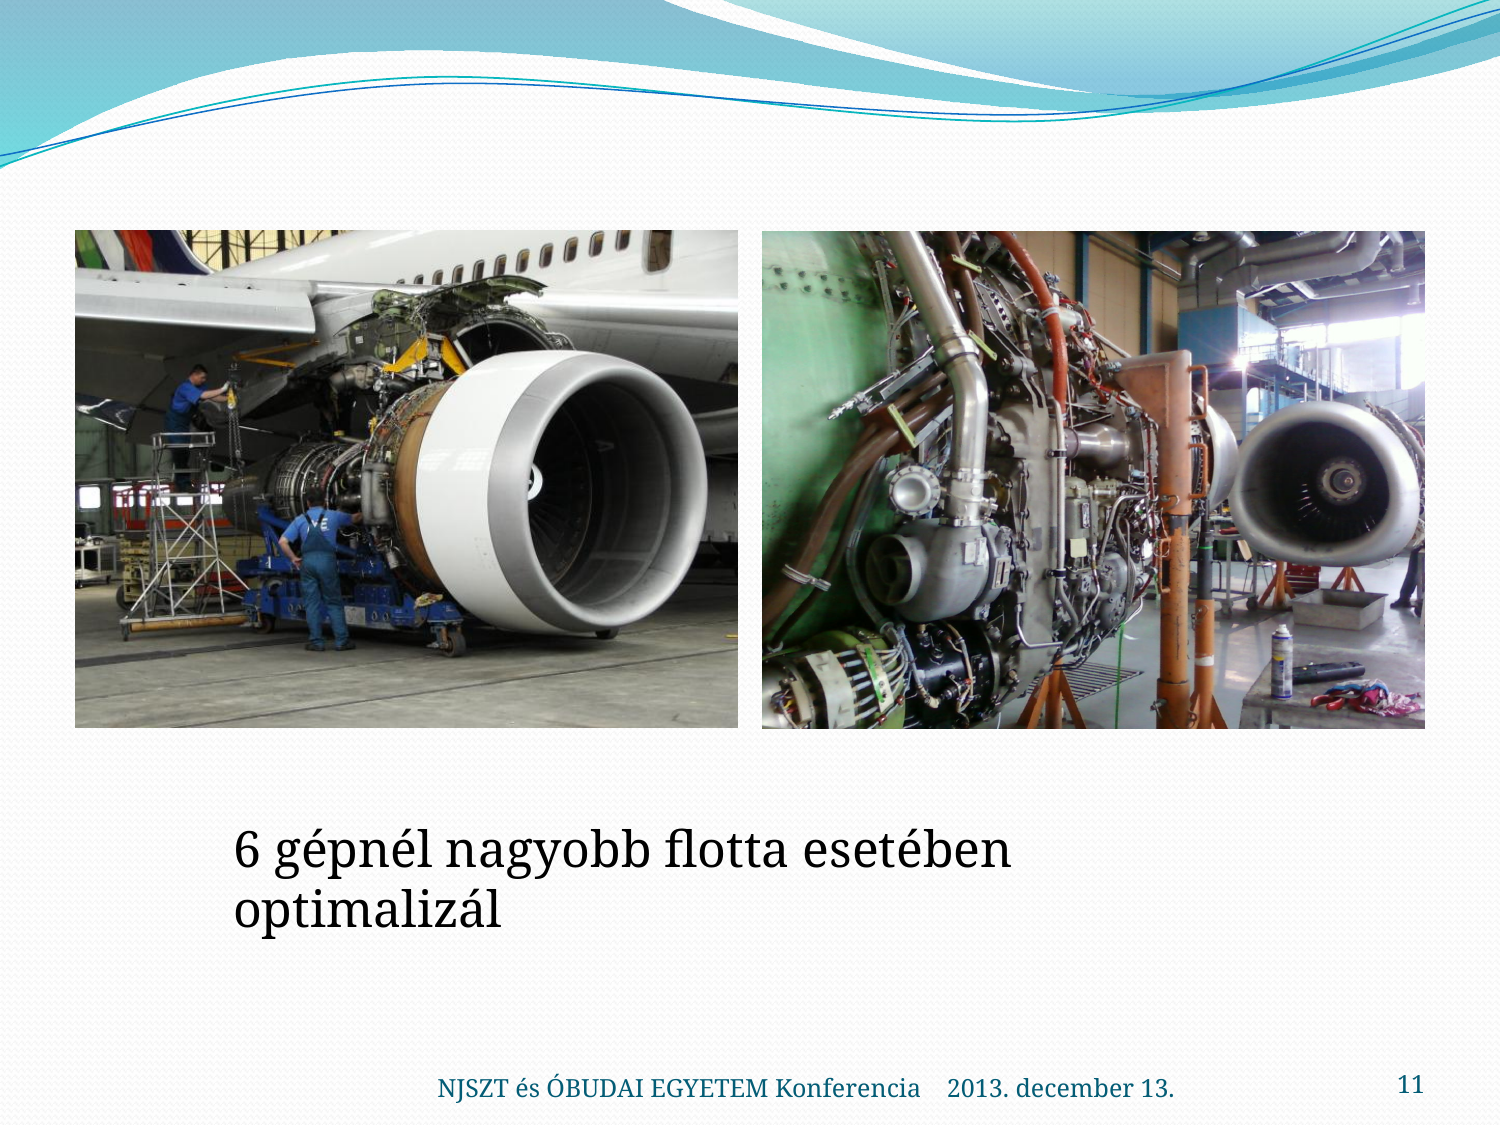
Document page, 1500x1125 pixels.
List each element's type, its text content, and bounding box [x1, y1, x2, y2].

footer NJSZT és ÓBUDAI EGYETEM Konferencia 2013. december 13. [437, 1042, 1199, 1103]
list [762, 231, 1426, 729]
slide_number 11 [1299, 1042, 1425, 1103]
text_box 6 gépnél nagyobb flotta esetében optimalizál [218, 810, 1223, 946]
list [74, 230, 738, 729]
